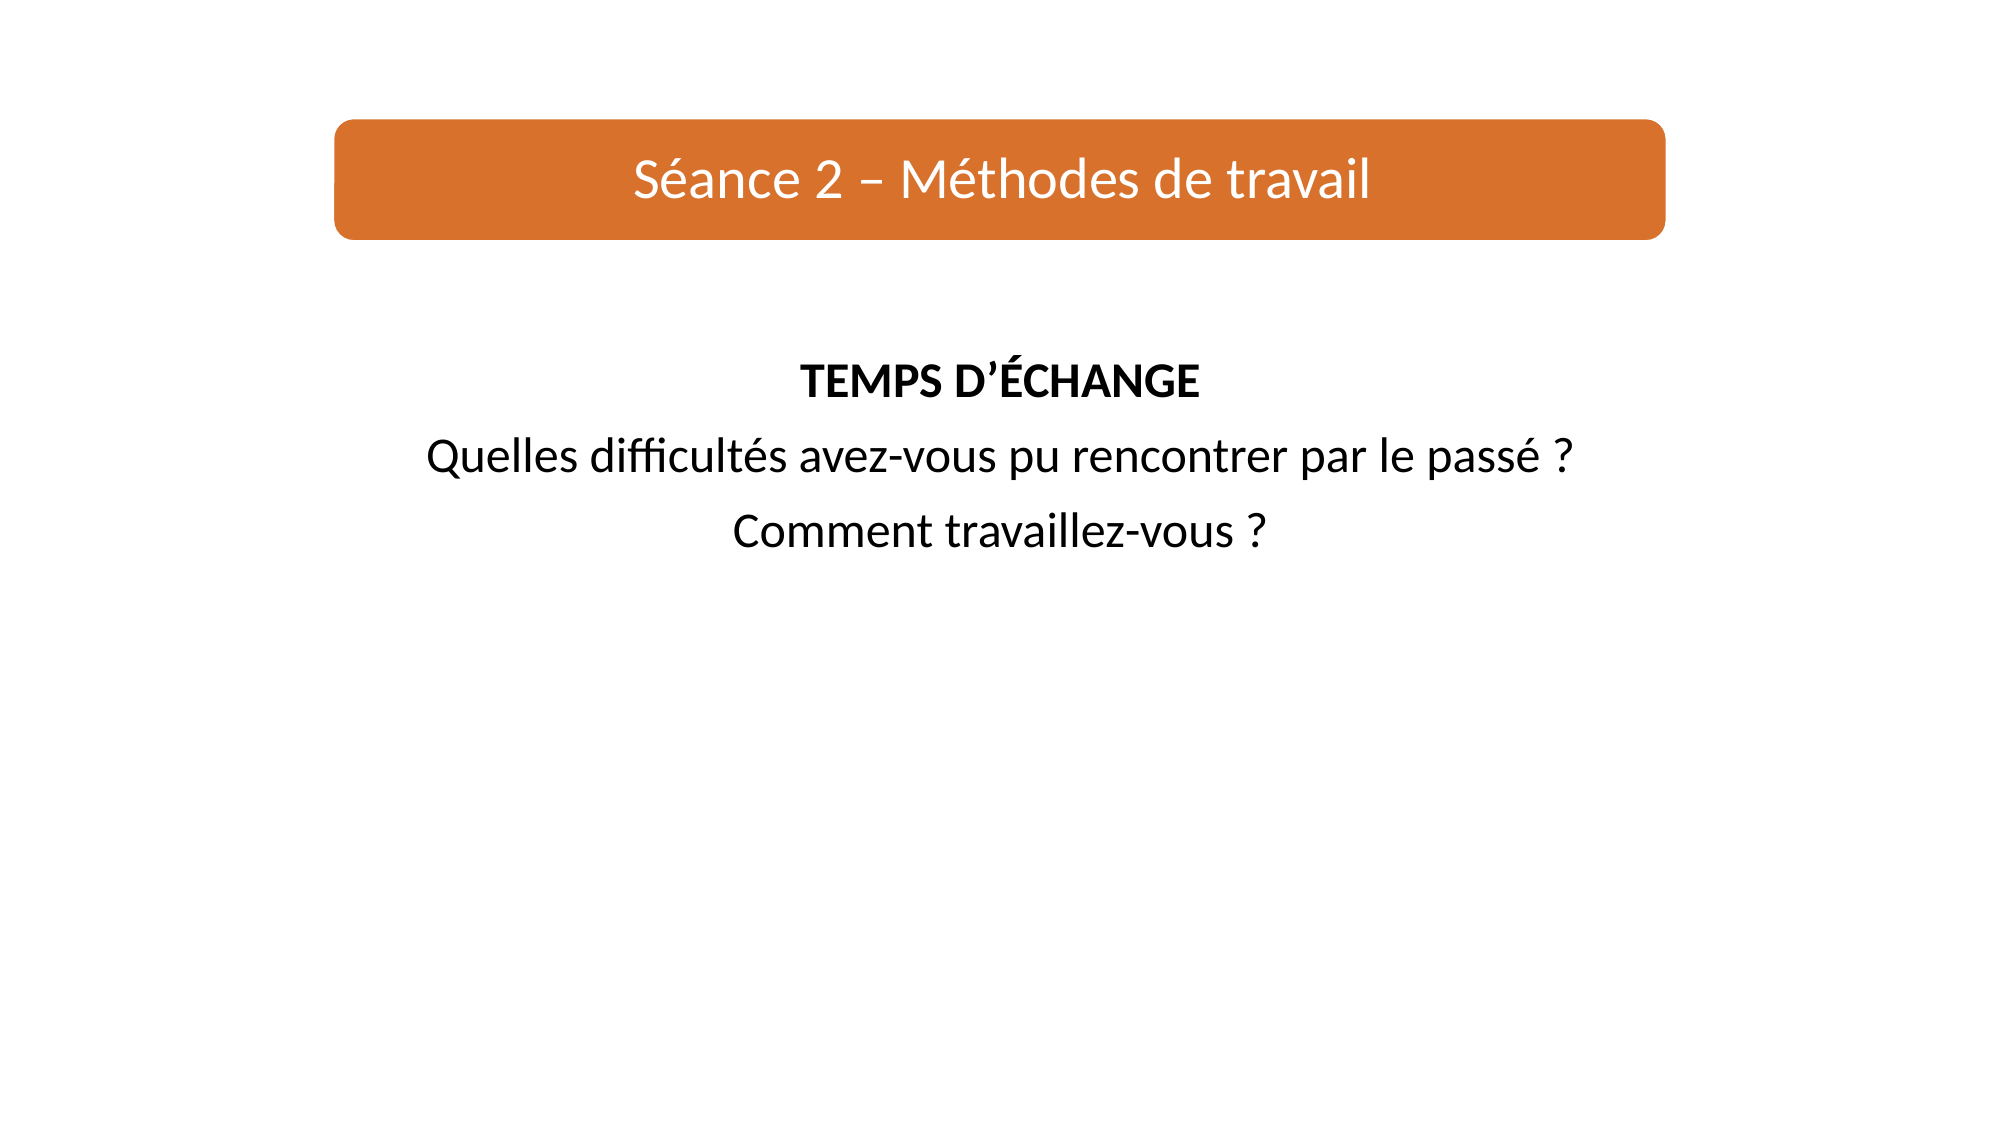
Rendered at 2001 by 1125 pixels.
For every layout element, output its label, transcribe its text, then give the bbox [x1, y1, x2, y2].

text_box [333, 118, 1667, 242]
subtitle TEMPS D’ÉCHANGE Quelles difficultés avez-vous pu rencontrer par le passé ? Comment travaillez-vous ? [122, 266, 1880, 1015]
